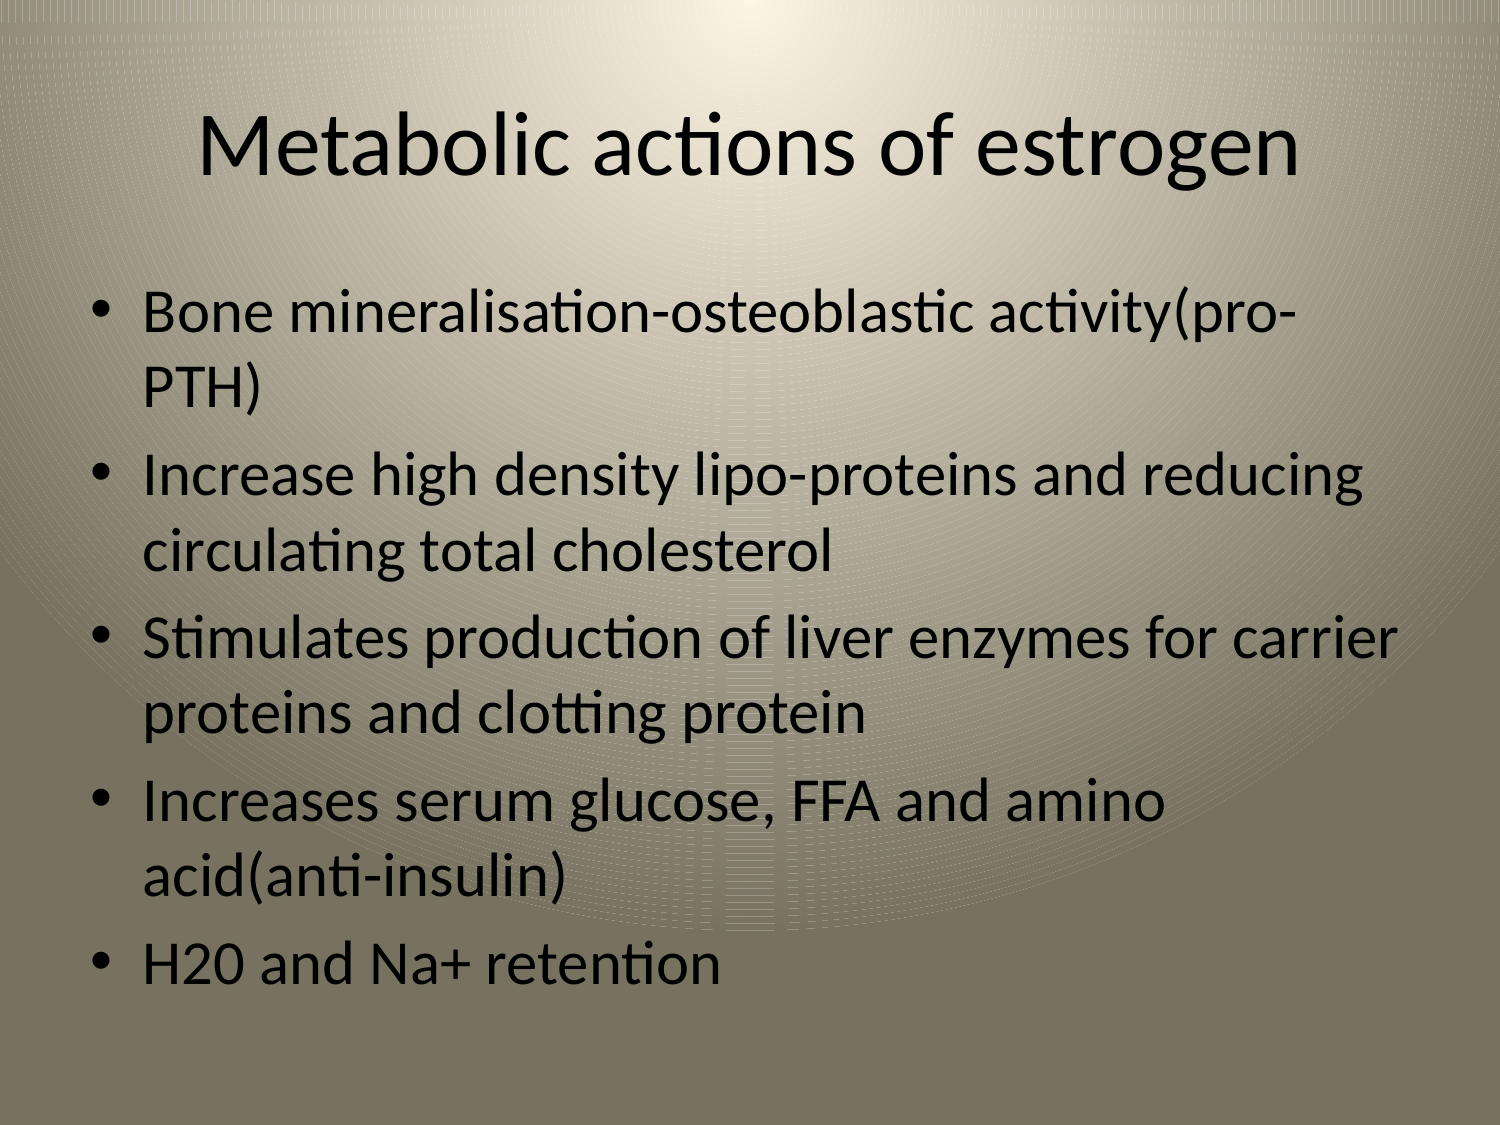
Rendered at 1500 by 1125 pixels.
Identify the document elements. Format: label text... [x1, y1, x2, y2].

list Bone mineralisation-osteoblastic activity(pro-PTH) Increase high density lipo-proteins and reducing circulating total cholesterol Stimulates production of liver enzymes for carrier proteins and clotting protein Increases serum glucose, FFA and amino acid(anti-insulin) H20 and Na+ retention [75, 262, 1425, 1005]
title Metabolic actions of estrogen [75, 45, 1425, 233]
